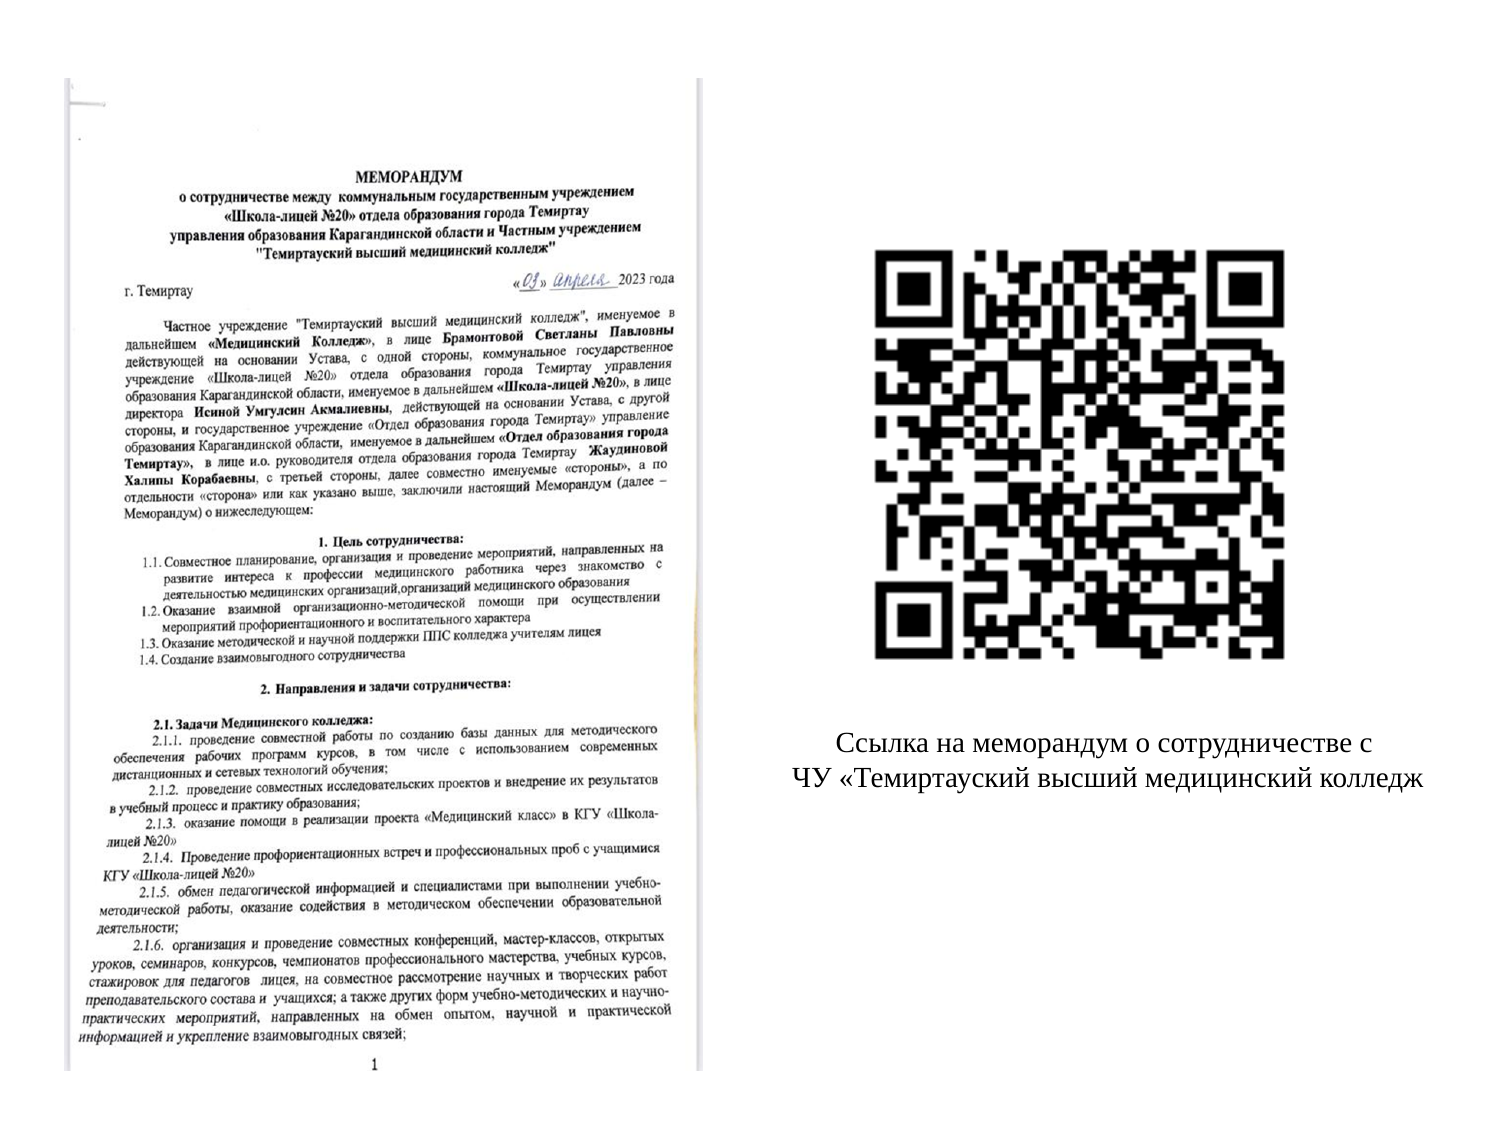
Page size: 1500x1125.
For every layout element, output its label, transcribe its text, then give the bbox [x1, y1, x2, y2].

picture [64, 77, 703, 1071]
picture [832, 207, 1330, 705]
text_box Ссылка на меморандум о сотрудничестве с ЧУ «Темиртауский высший медицинский колледж [769, 715, 1439, 801]
